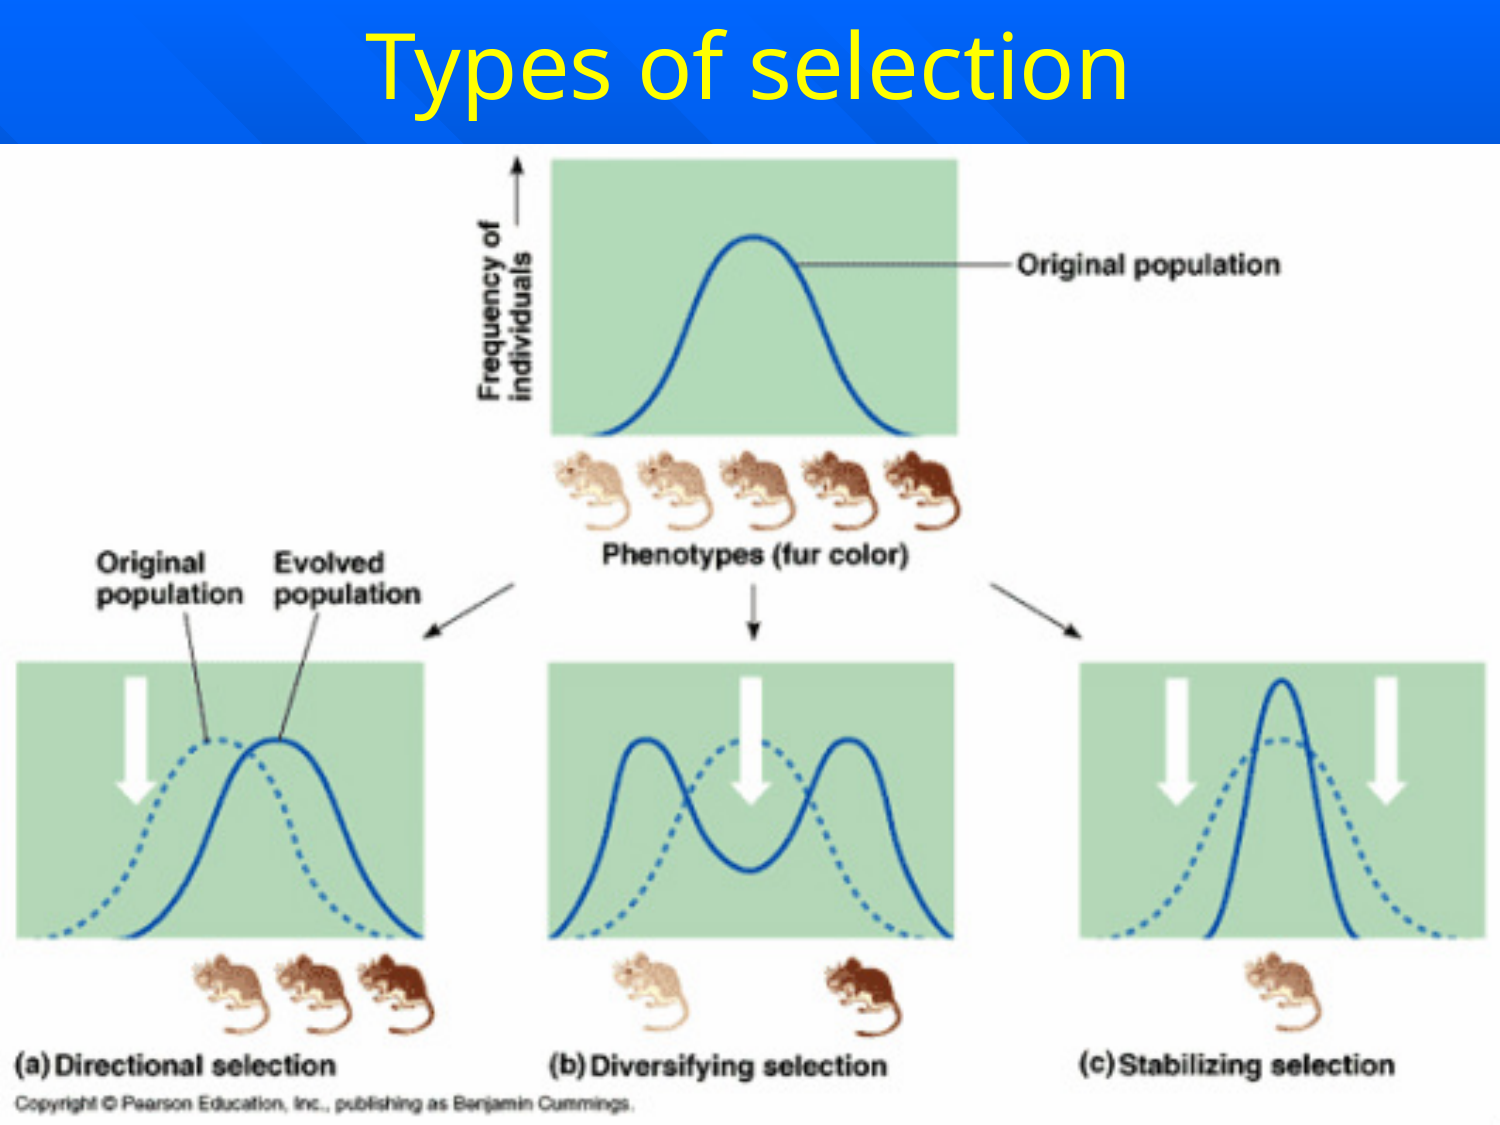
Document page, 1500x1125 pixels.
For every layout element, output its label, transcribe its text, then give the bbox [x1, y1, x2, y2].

title Types of selection [111, 0, 1388, 143]
picture [0, 144, 1500, 1125]
